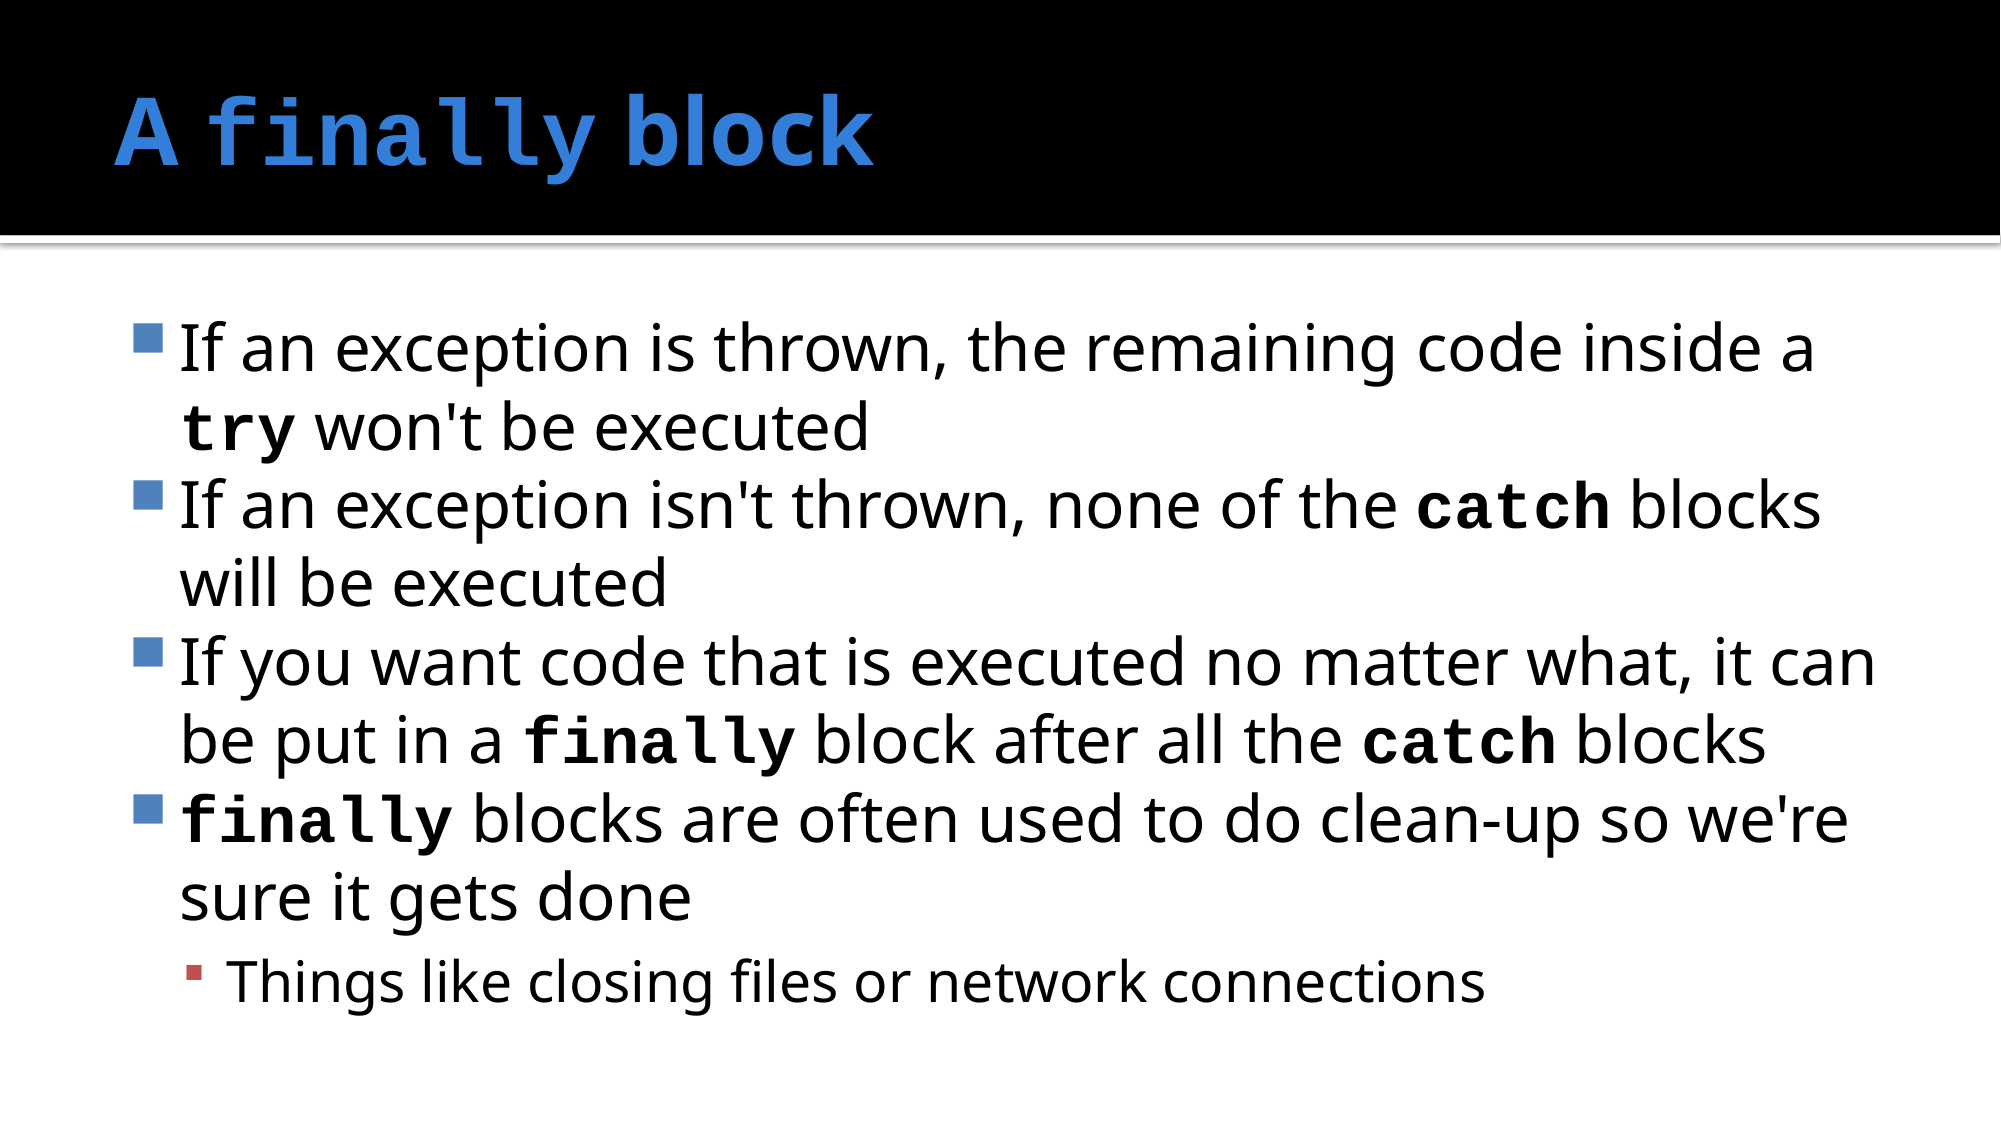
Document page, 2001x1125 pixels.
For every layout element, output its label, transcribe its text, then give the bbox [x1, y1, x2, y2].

title A finally block [99, 25, 1900, 231]
list If an exception is thrown, the remaining code inside a try won't be executed If an exception isn't thrown, none of the catch blocks will be executed If you want code that is executed no matter what, it can be put in a finally block after all the catch blocks finally blocks are often used to do clean-up so we're sure it gets done Things like closing files or network connections [99, 291, 1900, 1050]
